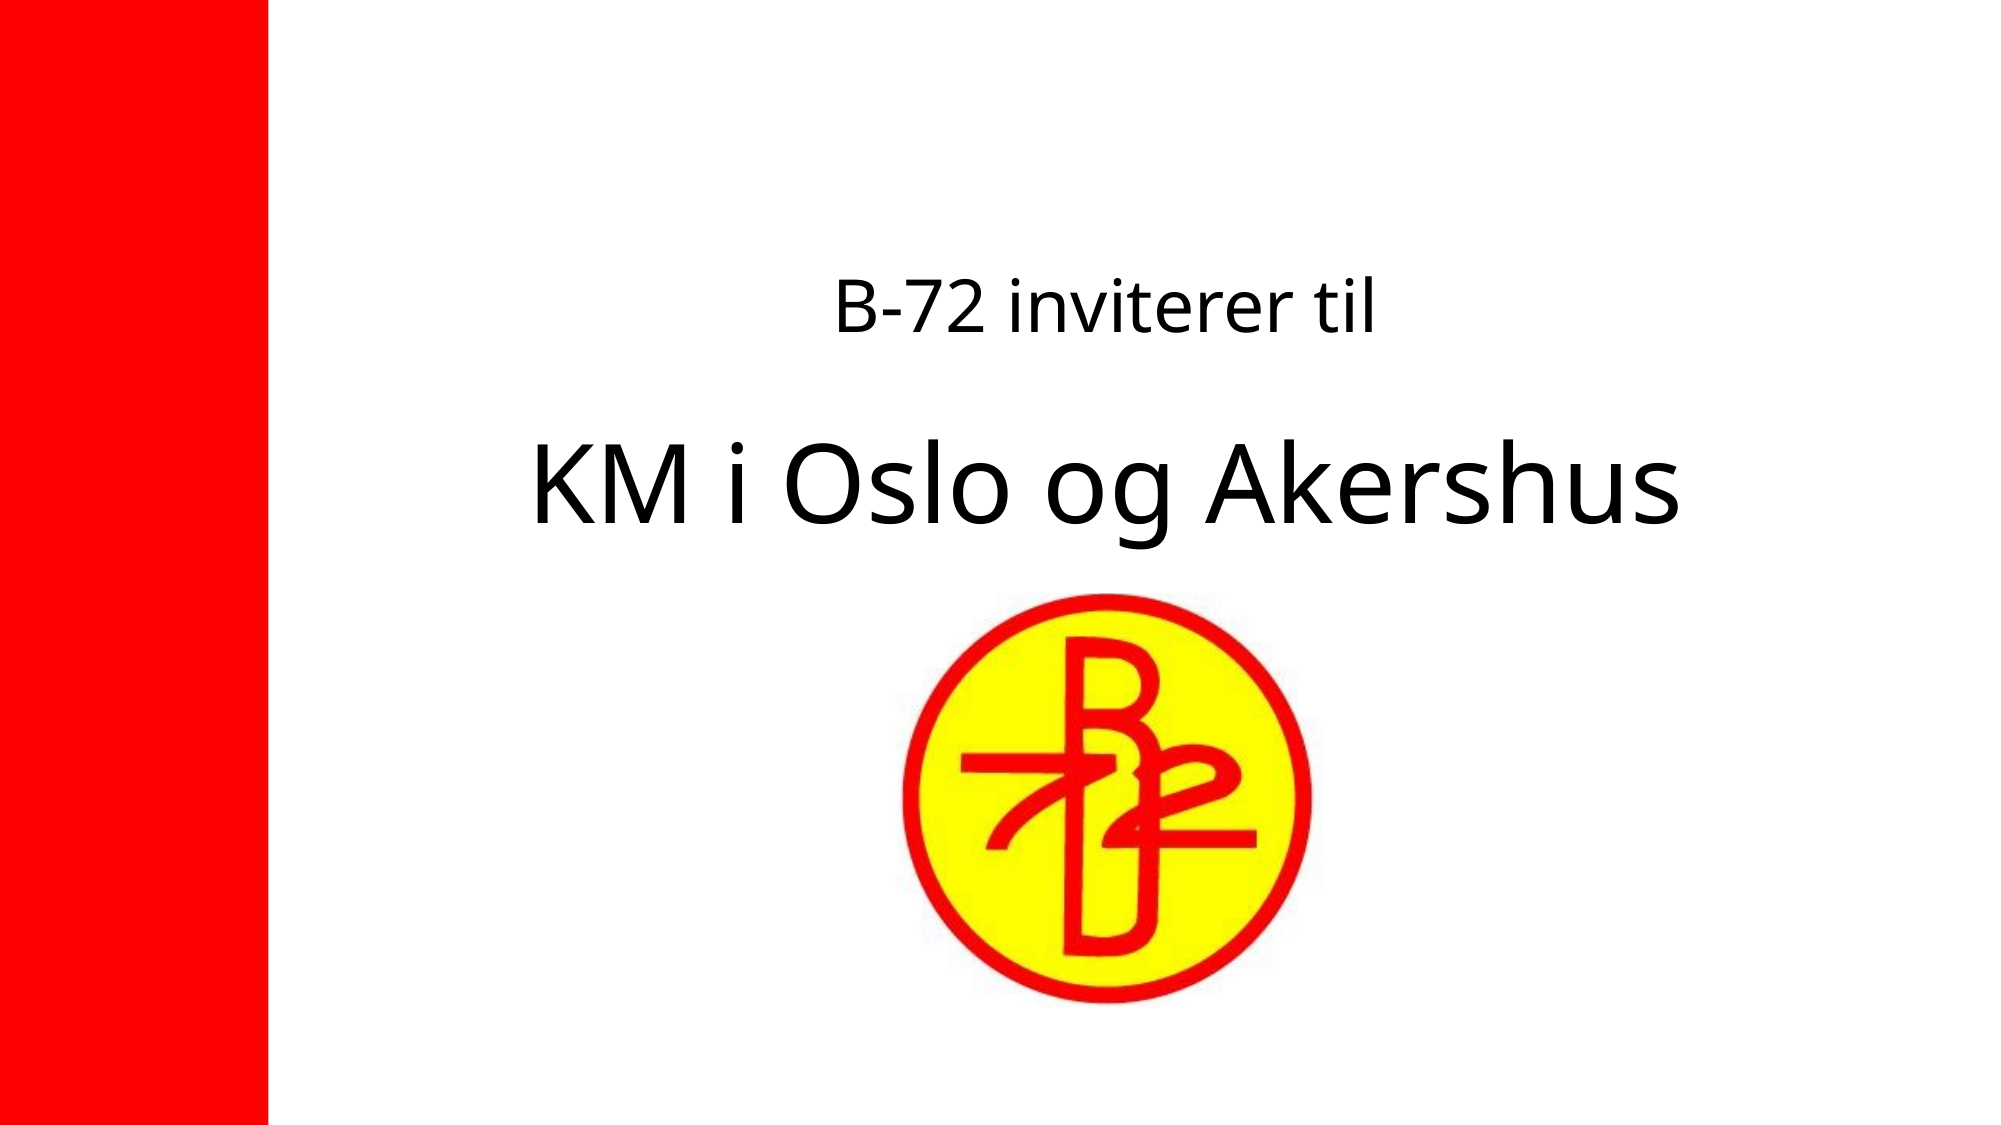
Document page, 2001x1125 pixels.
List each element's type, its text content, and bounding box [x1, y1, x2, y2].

picture [872, 593, 1340, 1008]
subtitle [0, 0, 269, 1125]
title B-72 inviterer til KM i Oslo og Akershus [355, 73, 1856, 553]
